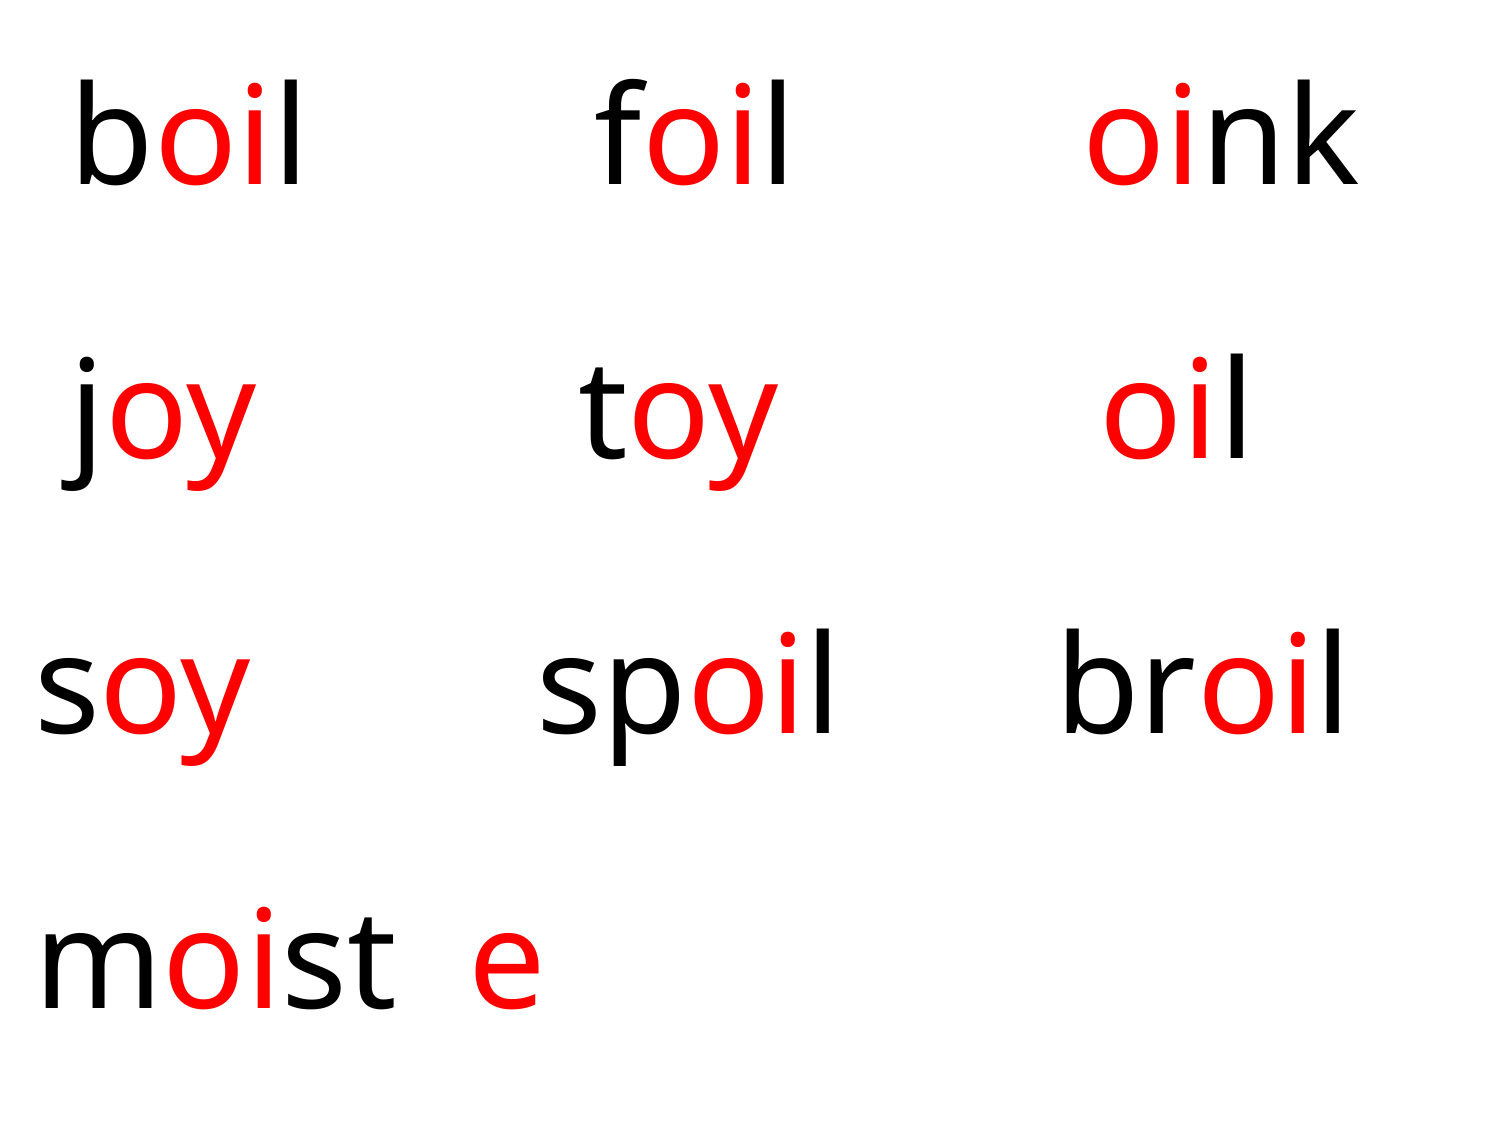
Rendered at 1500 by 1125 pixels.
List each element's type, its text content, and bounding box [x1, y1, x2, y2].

text_box boil foil oink joy toy oil soy spoil broil moist e [19, 39, 1480, 1044]
